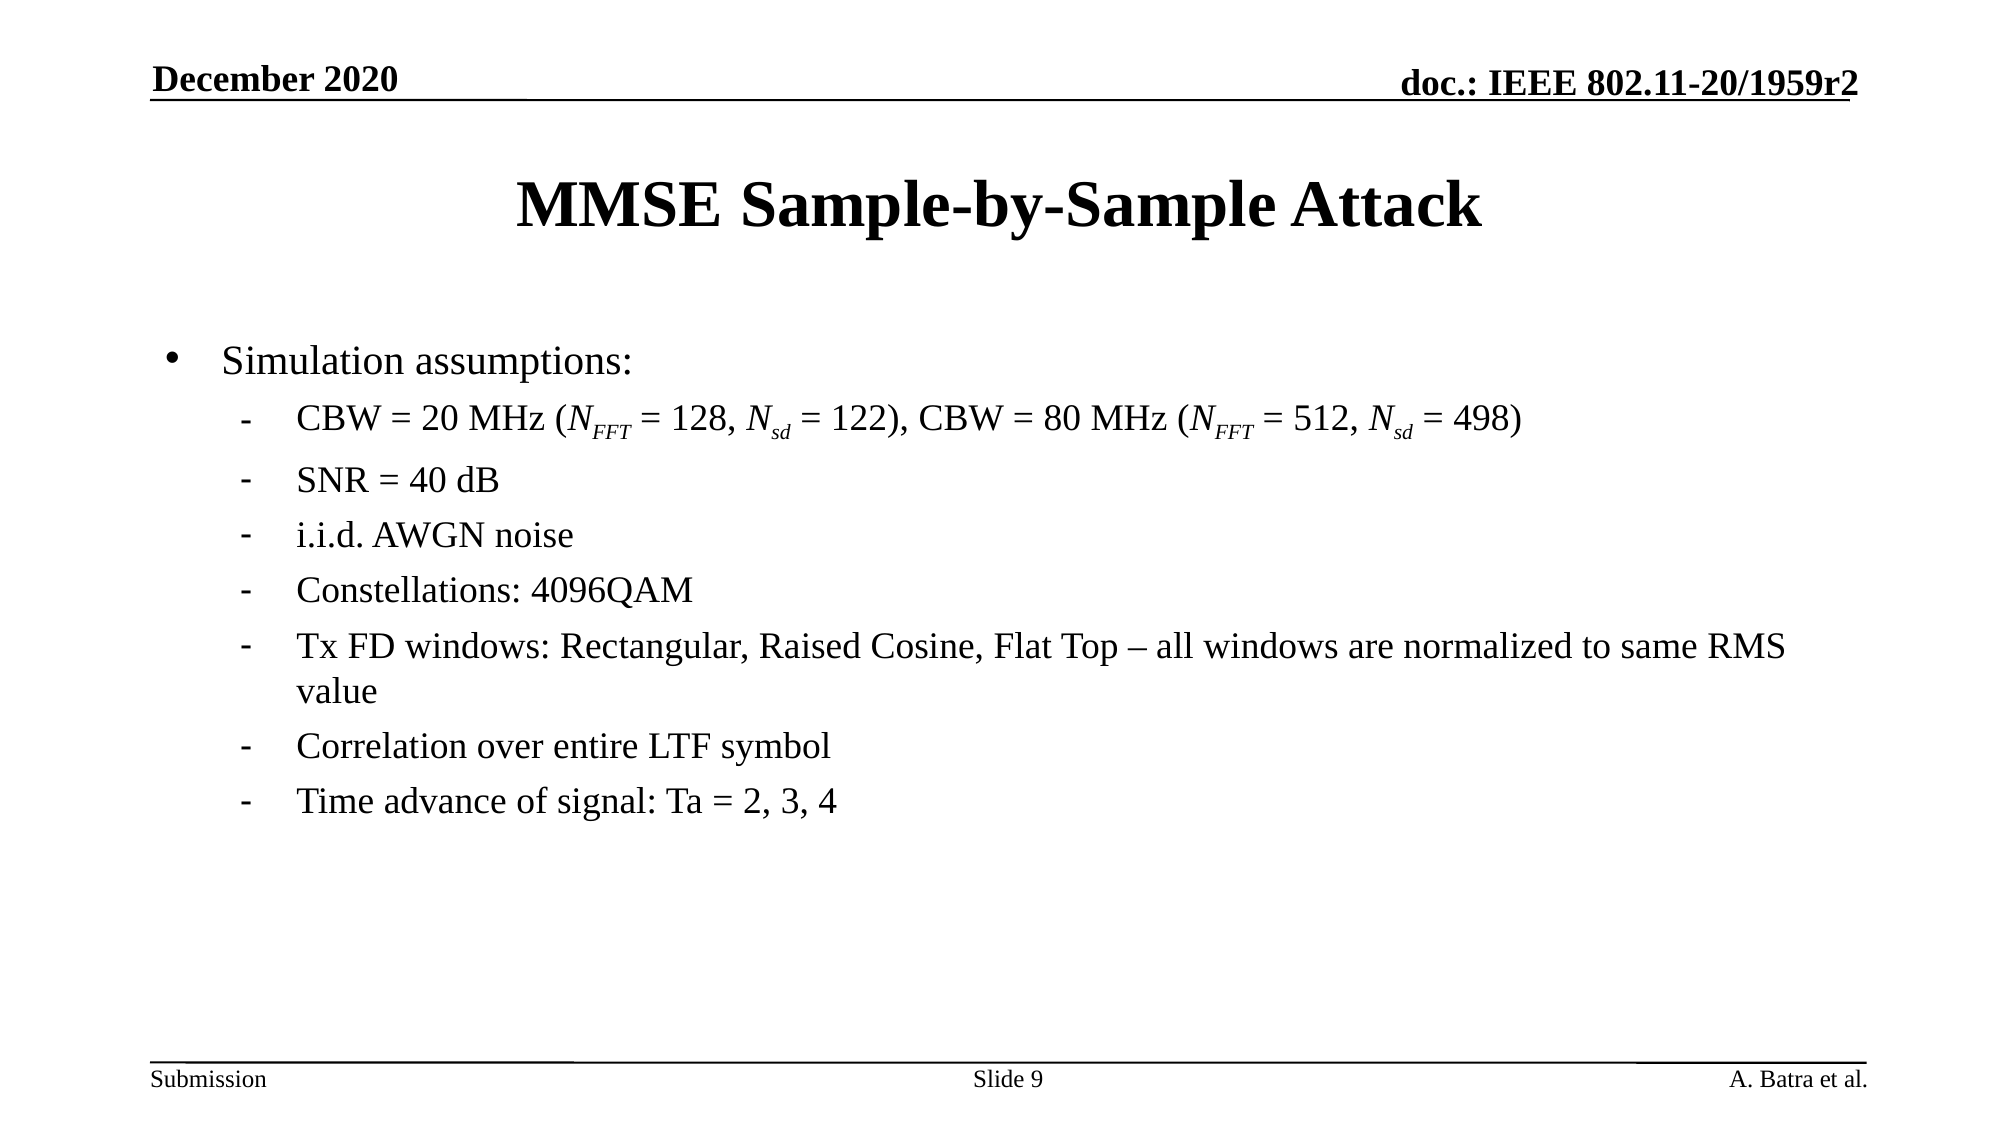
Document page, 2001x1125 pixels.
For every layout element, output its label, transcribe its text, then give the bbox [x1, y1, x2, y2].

slide_number Slide 9 [950, 1061, 1067, 1123]
title MMSE Sample-by-Sample Attack [149, 112, 1850, 288]
list Simulation assumptions: CBW = 20 MHz (NFFT = 128, Nsd = 122), CBW = 80 MHz (NFFT = 512, Nsd = 498) SNR = 40 dB i.i.d. AWGN noise Constellations: 4096QAM Tx FD windows: Rectangular, Raised Cosine, Flat Top – all windows are normalized to same RMS value Correlation over entire LTF symbol Time advance of signal: Ta = 2, 3, 4 [149, 324, 1850, 1063]
footer A. Batra et al. [1171, 1061, 1869, 1093]
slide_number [152, 54, 563, 100]
